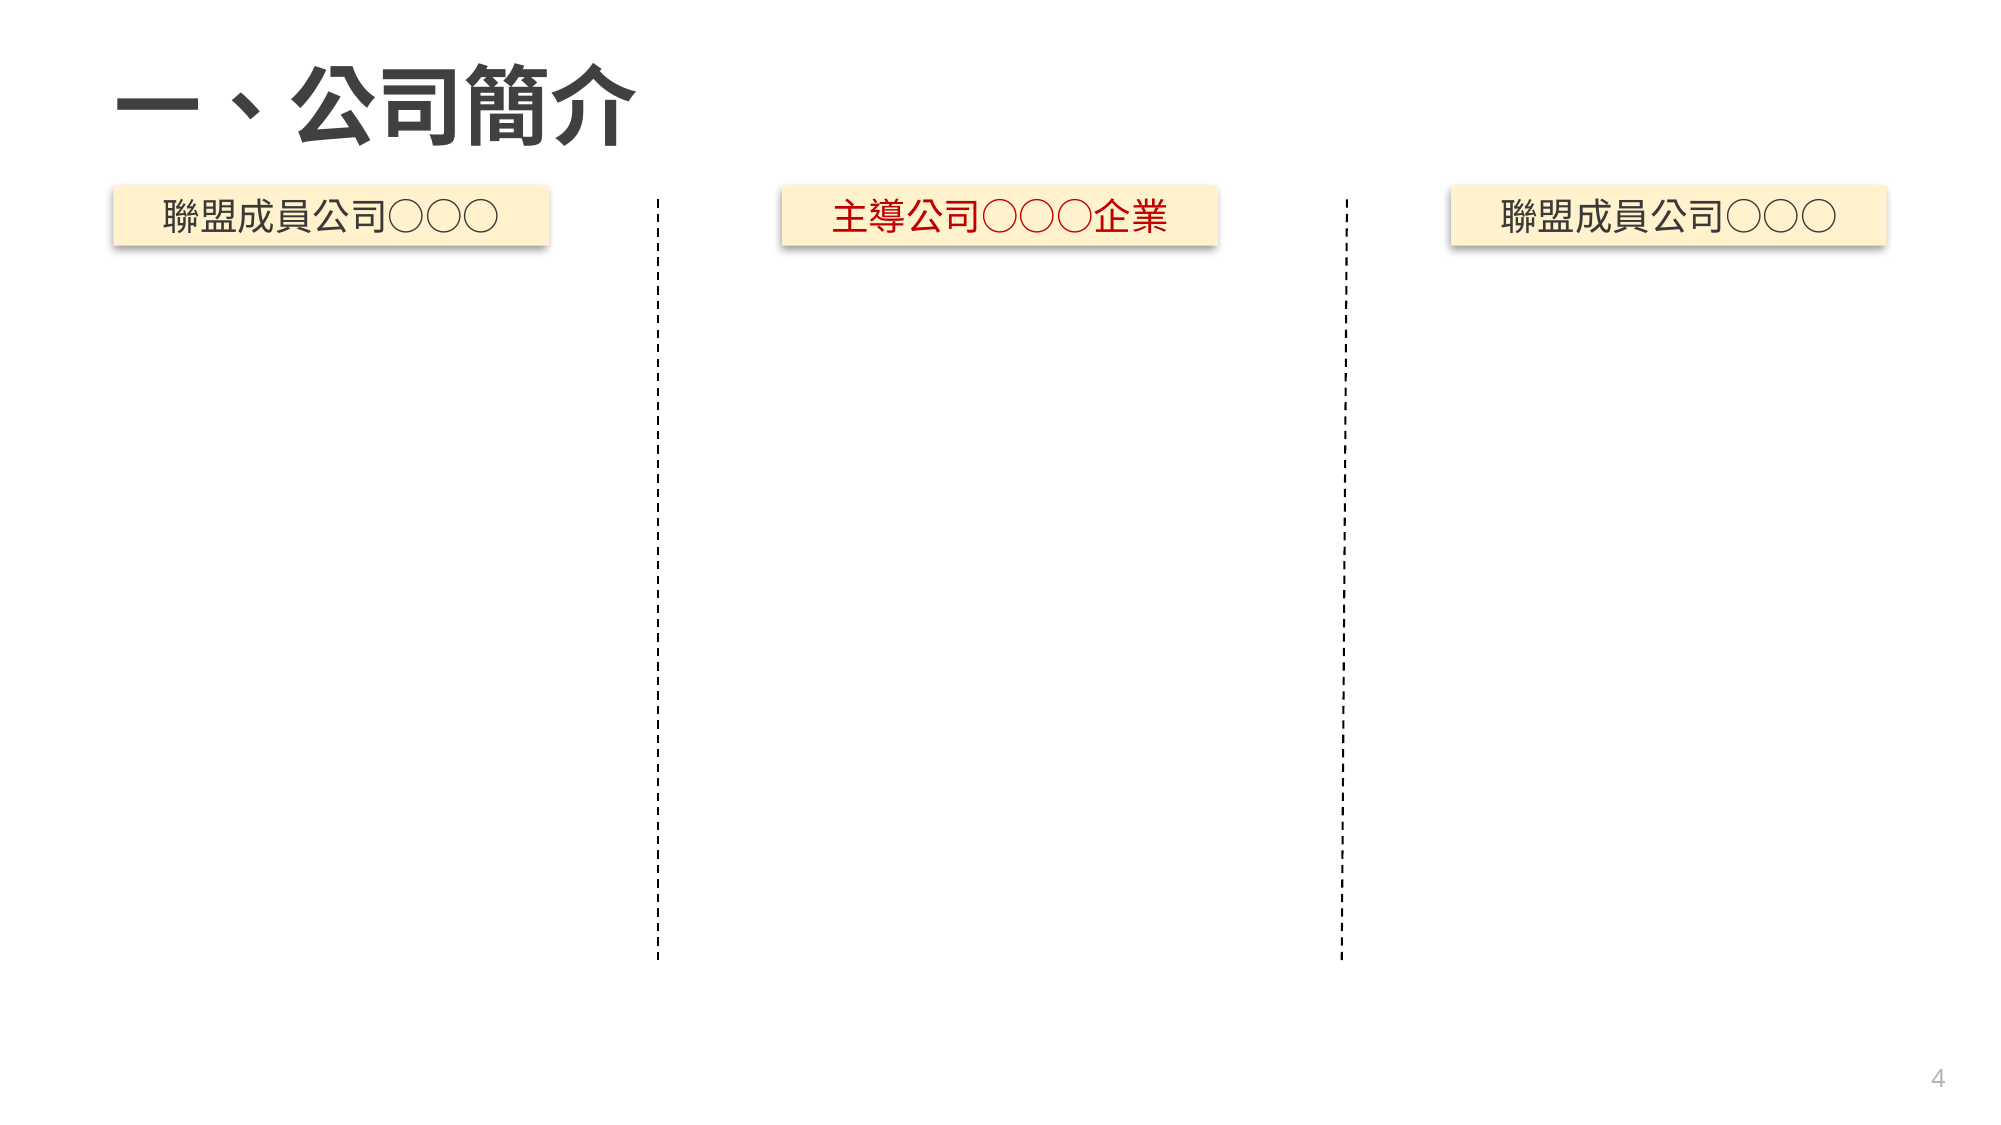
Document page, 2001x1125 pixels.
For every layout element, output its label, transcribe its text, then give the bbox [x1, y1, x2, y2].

text_box 聯盟成員公司○○○ [1450, 184, 1888, 247]
text_box 主導公司○○○企業 [781, 184, 1219, 247]
text_box 聯盟成員公司○○○ [112, 184, 550, 247]
slide_number 4 [1510, 1061, 1961, 1097]
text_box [1341, 199, 1347, 962]
title 一、公司簡介 [99, 56, 1900, 166]
